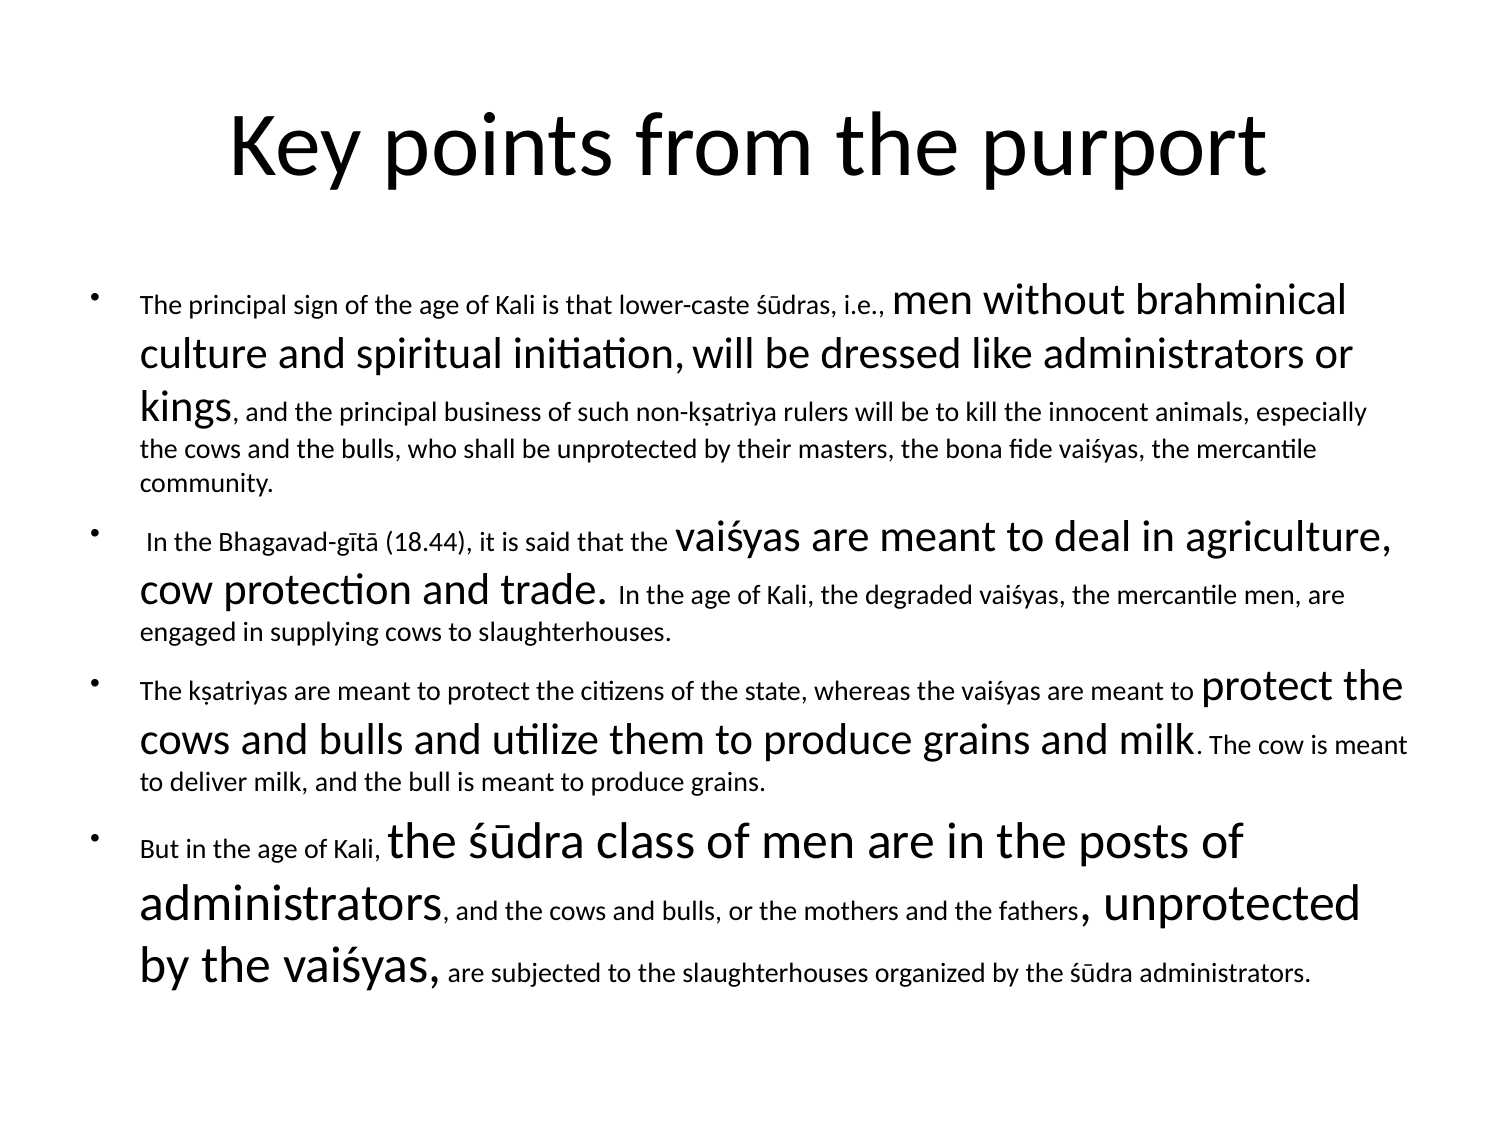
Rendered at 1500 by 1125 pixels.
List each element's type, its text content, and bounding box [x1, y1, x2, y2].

title Key points from the purport [75, 45, 1425, 233]
list The principal sign of the age of Kali is that lower-caste śūdras, i.e., men without brahminical culture and spiritual initiation, will be dressed like administrators or kings, and the principal business of such non-kṣatriya rulers will be to kill the innocent animals, especially the cows and the bulls, who shall be unprotected by their masters, the bona fide vaiśyas, the mercantile community. In the Bhagavad-gītā (18.44), it is said that the vaiśyas are meant to deal in agriculture, cow protection and trade. In the age of Kali, the degraded vaiśyas, the mercantile men, are engaged in supplying cows to slaughterhouses. The kṣatriyas are meant to protect the citizens of the state, whereas the vaiśyas are meant to protect the cows and bulls and utilize them to produce grains and milk. The cow is meant to deliver milk, and the bull is meant to produce grains. But in the age of Kali, the śūdra class of men are in the posts of administrators, and the cows and bulls, or the mothers and the fathers, unprotected by the vaiśyas, are subjected to the slaughterhouses organized by the śūdra administrators. [75, 262, 1425, 1005]
